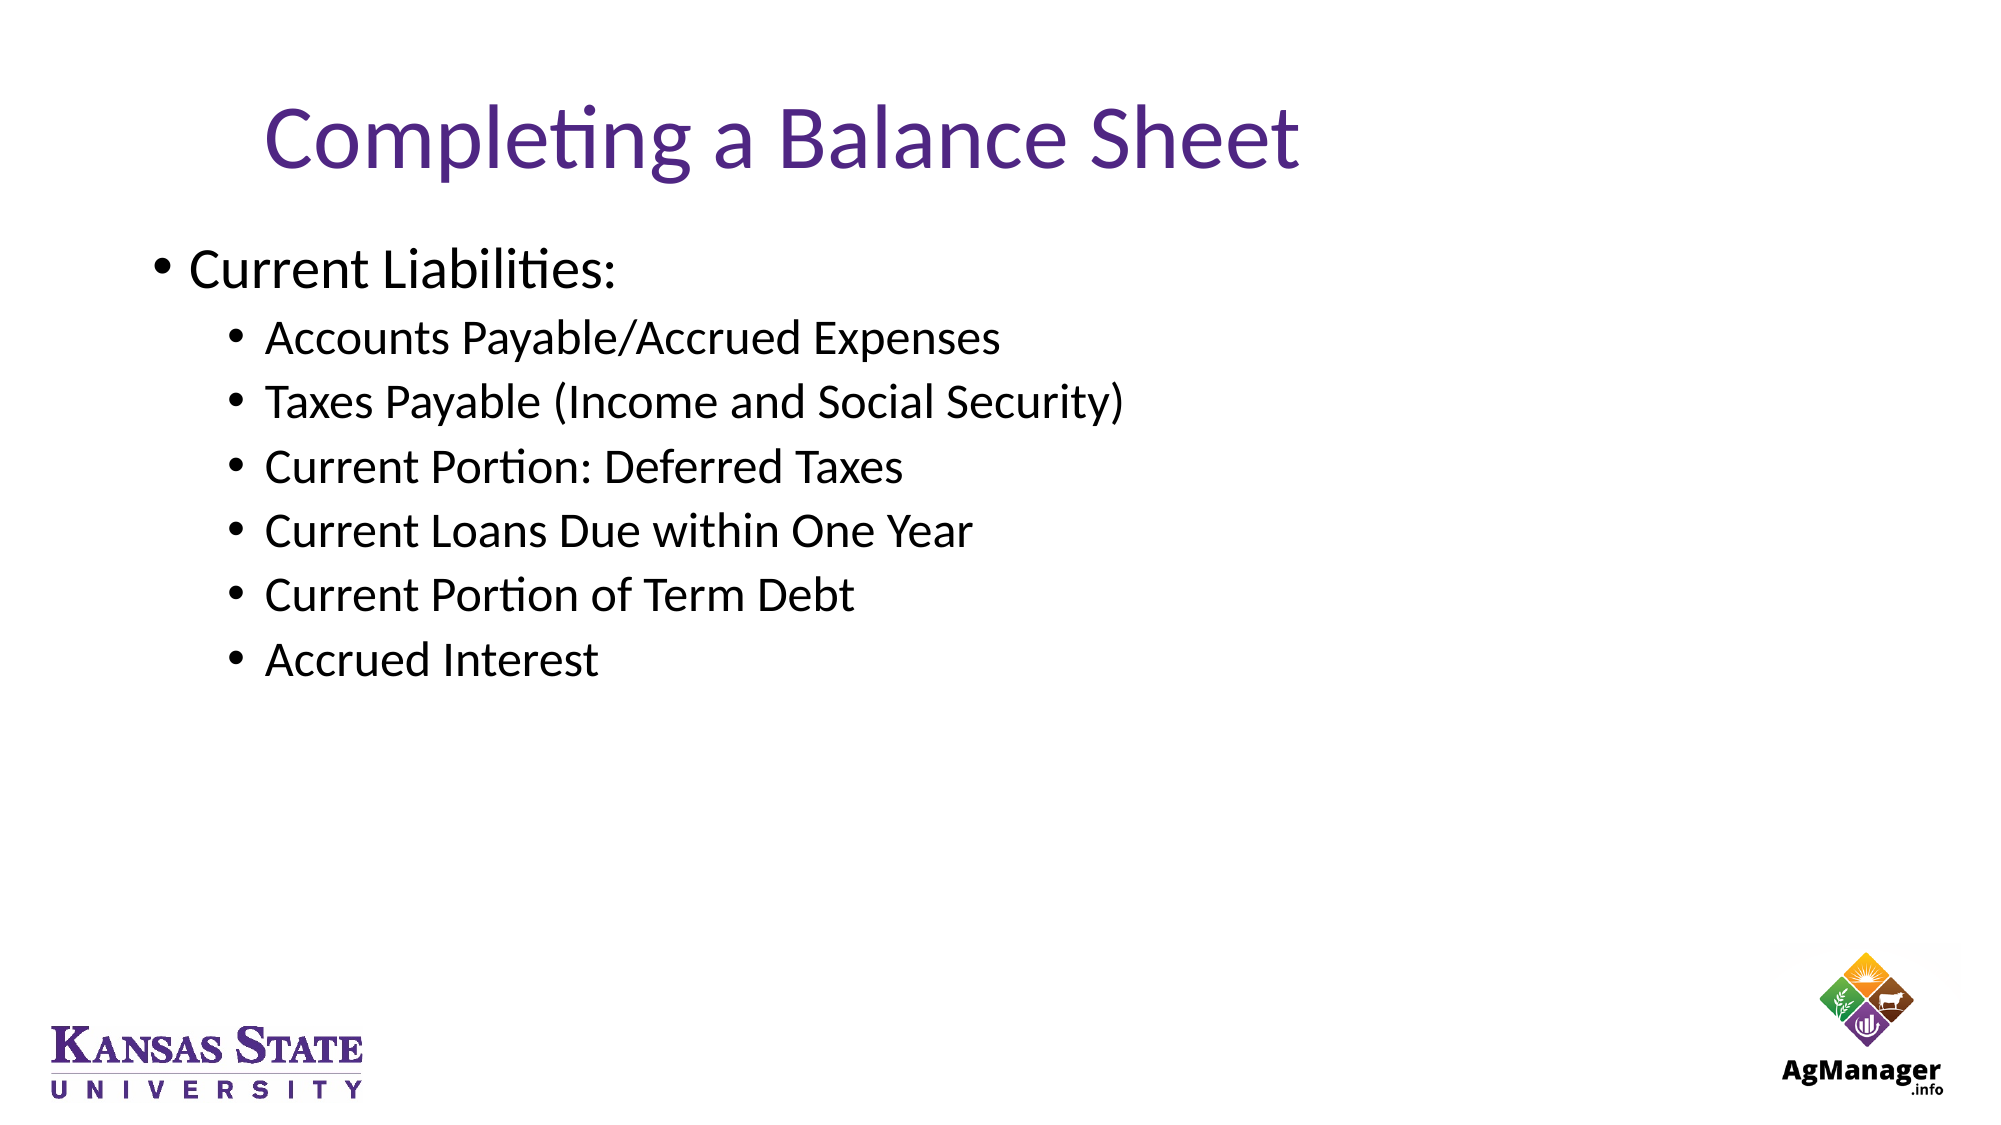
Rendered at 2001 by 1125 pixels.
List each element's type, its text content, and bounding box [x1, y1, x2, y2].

picture [51, 1026, 363, 1103]
picture [1770, 943, 1961, 1109]
title Completing a Balance Sheet [249, 45, 1750, 230]
list Current Liabilities: Accounts Payable/Accrued Expenses Taxes Payable (Income and Social Security) Current Portion: Deferred Taxes Current Loans Due within One Year Current Portion of Term Debt Accrued Interest [137, 230, 1912, 956]
